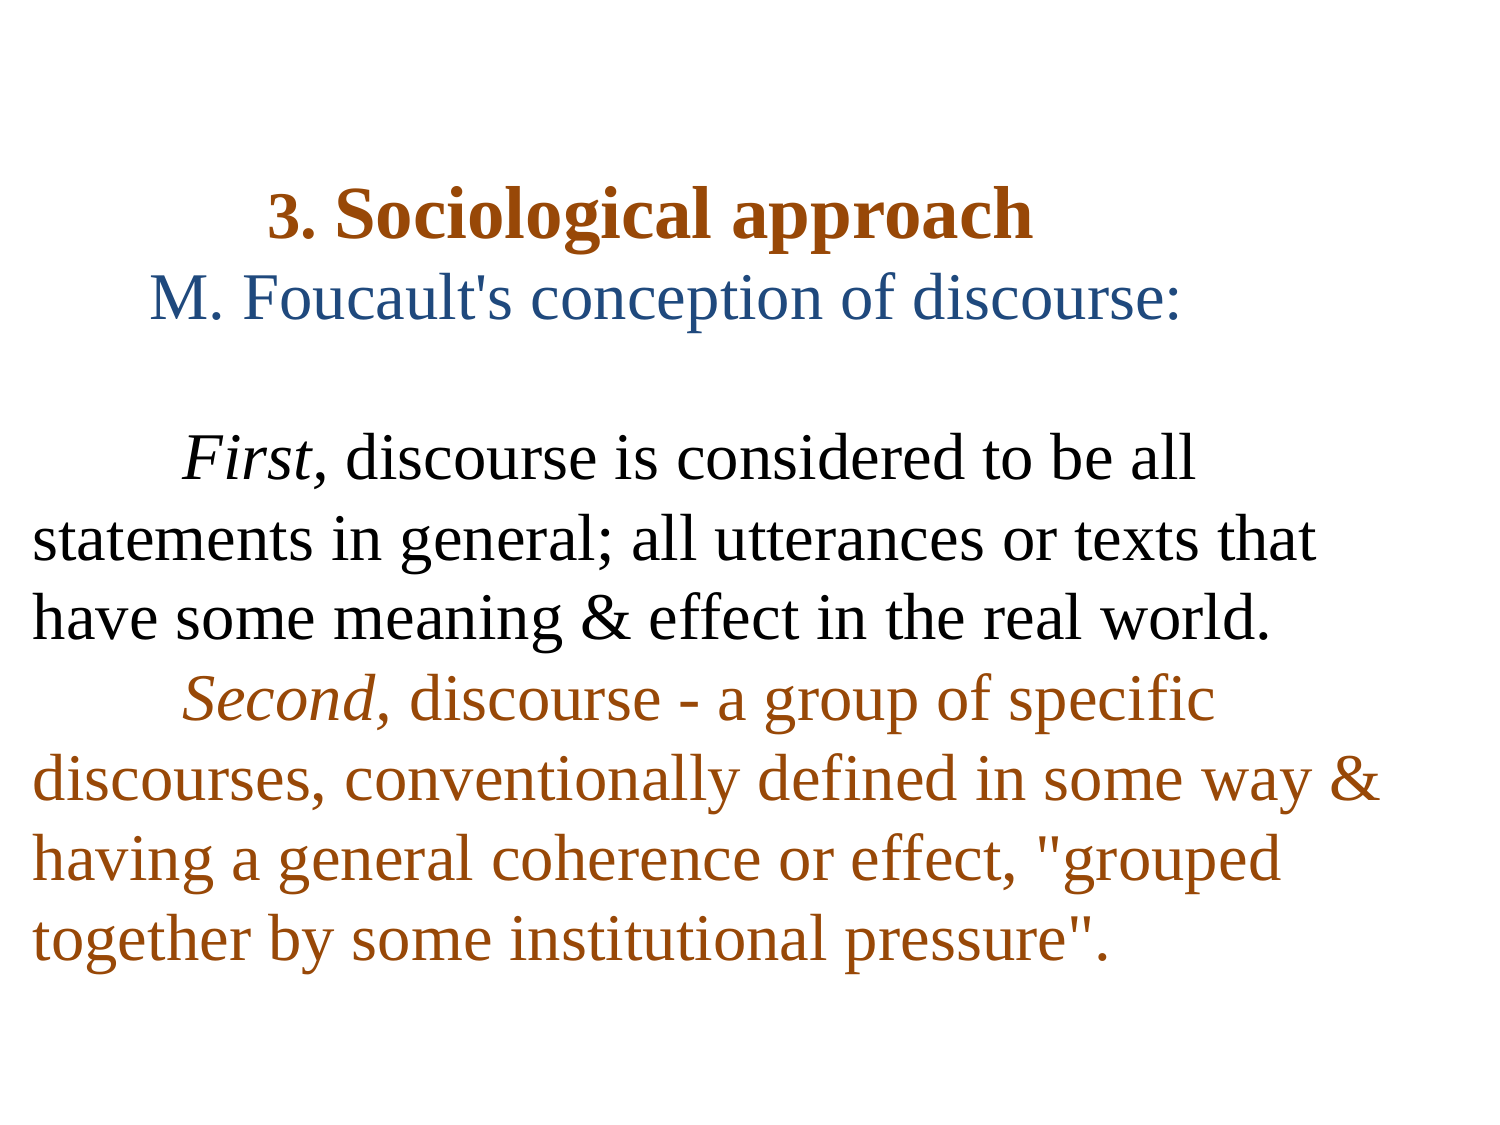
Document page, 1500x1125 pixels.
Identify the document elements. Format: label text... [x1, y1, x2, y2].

title 3. Sociological approach M. Foucault's conception of discourse: First, discourse is considered to be all statements in general; all utterances or texts that have some meaning & effect in the real world. Second, discourse - a group of specific discourses, conventionally defined in some way & having a general coherence or effect, "grouped together by some institutional pressure". [17, 30, 1471, 1106]
